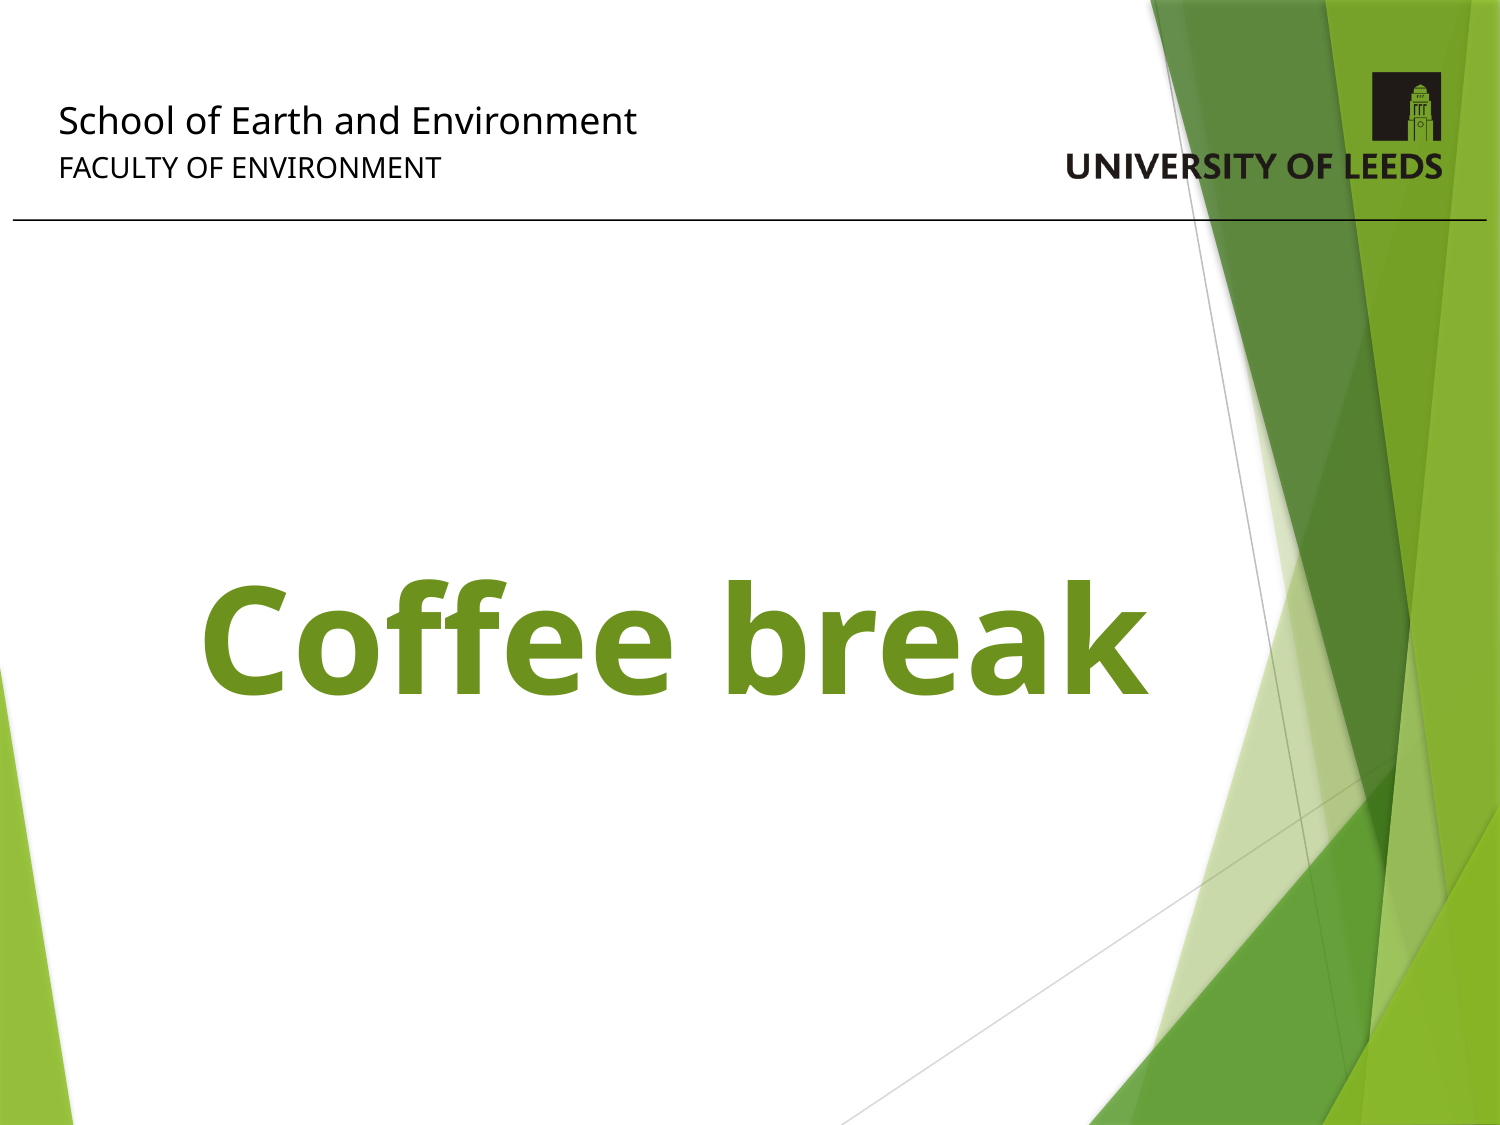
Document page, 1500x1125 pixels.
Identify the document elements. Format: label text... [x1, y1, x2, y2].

picture [1067, 71, 1442, 180]
text_box Coffee break [88, 537, 1258, 778]
text_box School of Earth and Environment FACULTY OF ENVIRONMENT [58, 69, 859, 191]
